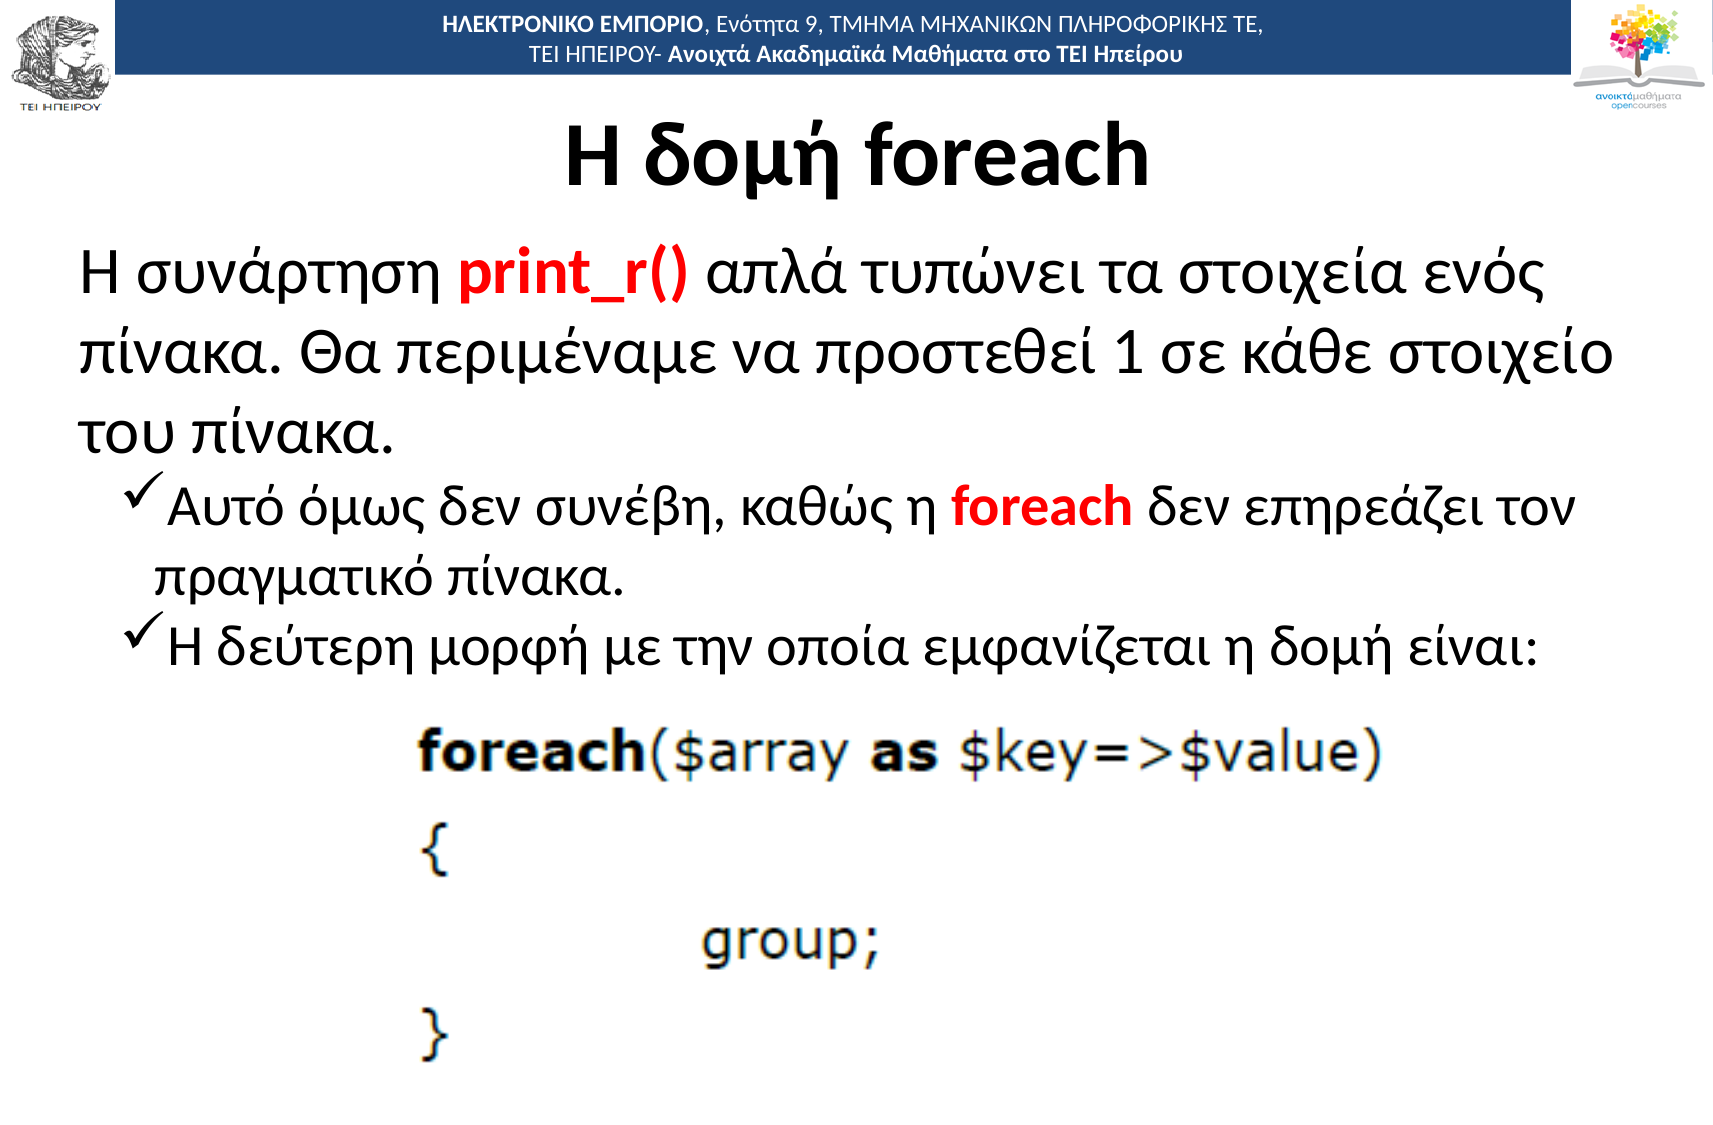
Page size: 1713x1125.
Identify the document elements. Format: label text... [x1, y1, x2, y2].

title Η δομή foreach [87, 75, 1629, 219]
picture [371, 723, 1434, 1083]
text_box ΗΛΕΚΤΡΟΝΙΚΟ ΕΜΠΟΡΙΟ, Ενότητα 9, ΤΜΗΜΑ ΜΗΧΑΝΙΚΩΝ ΠΛΗΡΟΦΟΡΙΚΗΣ ΤΕ, ΤΕΙ ΗΠΕΙΡΟΥ- Ανοιχτά Ακαδημαϊκά Μαθήματα στο ΤΕΙ Ηπείρου [116, 0, 1568, 75]
text_box Η συνάρτηση print_r() απλά τυπώνει τα στοιχεία ενός πίνακα. Θα περιμέναμε να προστεθεί 1 σε κάθε στοιχείο του πίνακα. Αυτό όμως δεν συνέβη, καθώς η foreach δεν επηρεάζει τον πραγματικό πίνακα. Η δεύτερη μορφή με την οποία εμφανίζεται η δομή είναι: [64, 219, 1648, 685]
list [1570, 0, 1713, 114]
picture [0, 0, 115, 114]
